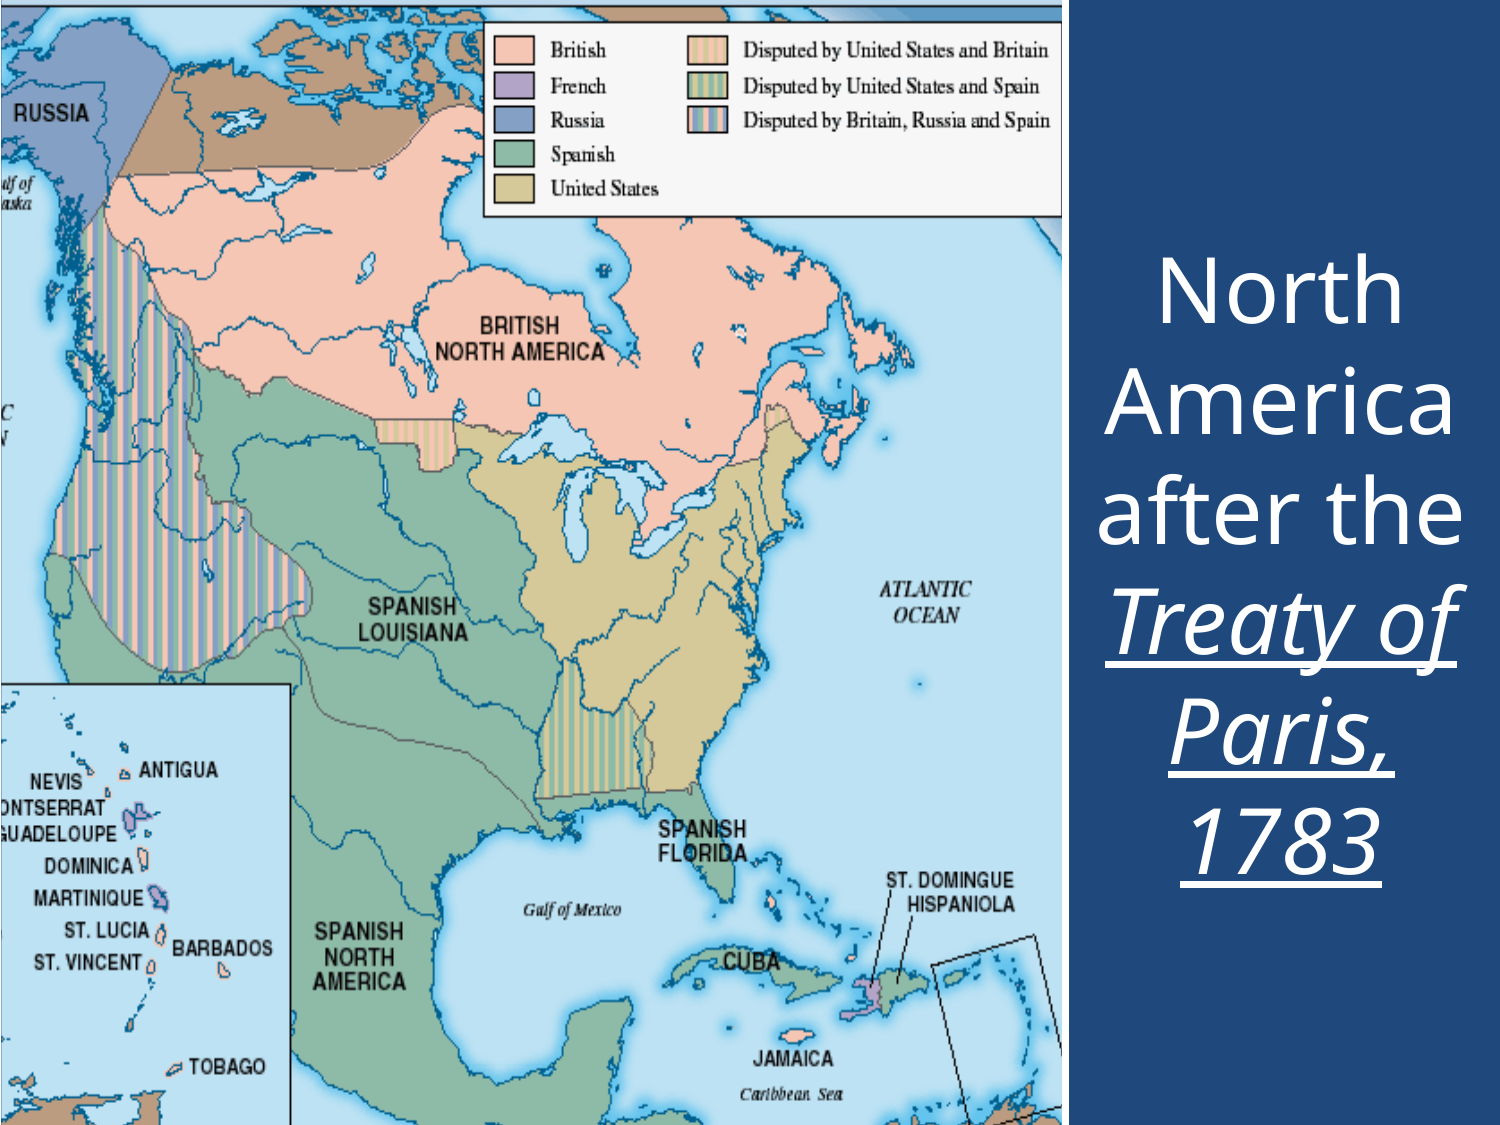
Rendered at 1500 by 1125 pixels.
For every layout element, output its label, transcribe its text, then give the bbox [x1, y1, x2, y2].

title North America after the Treaty of Paris, 1783 [1064, 0, 1500, 1125]
picture [0, 0, 1063, 1125]
